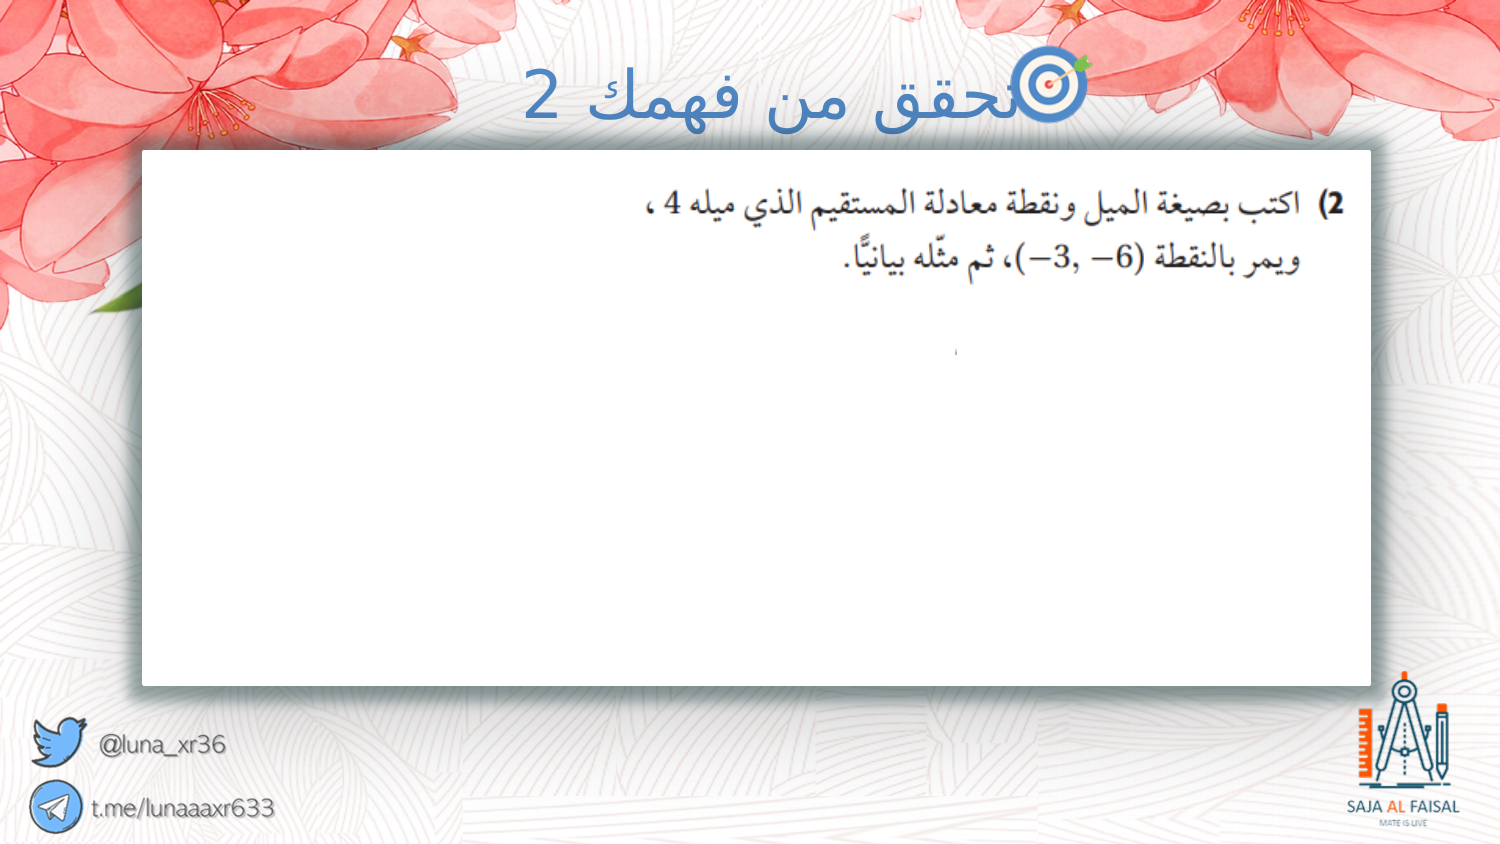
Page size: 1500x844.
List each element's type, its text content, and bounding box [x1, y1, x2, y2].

text_box https://t.me/da7m2020 [142, 150, 1371, 686]
text_box تحقق من فهمك 2 [196, 44, 991, 88]
picture [0, 0, 1500, 844]
text_box تحقق من فهمك 2 [1110, 44, 1349, 93]
